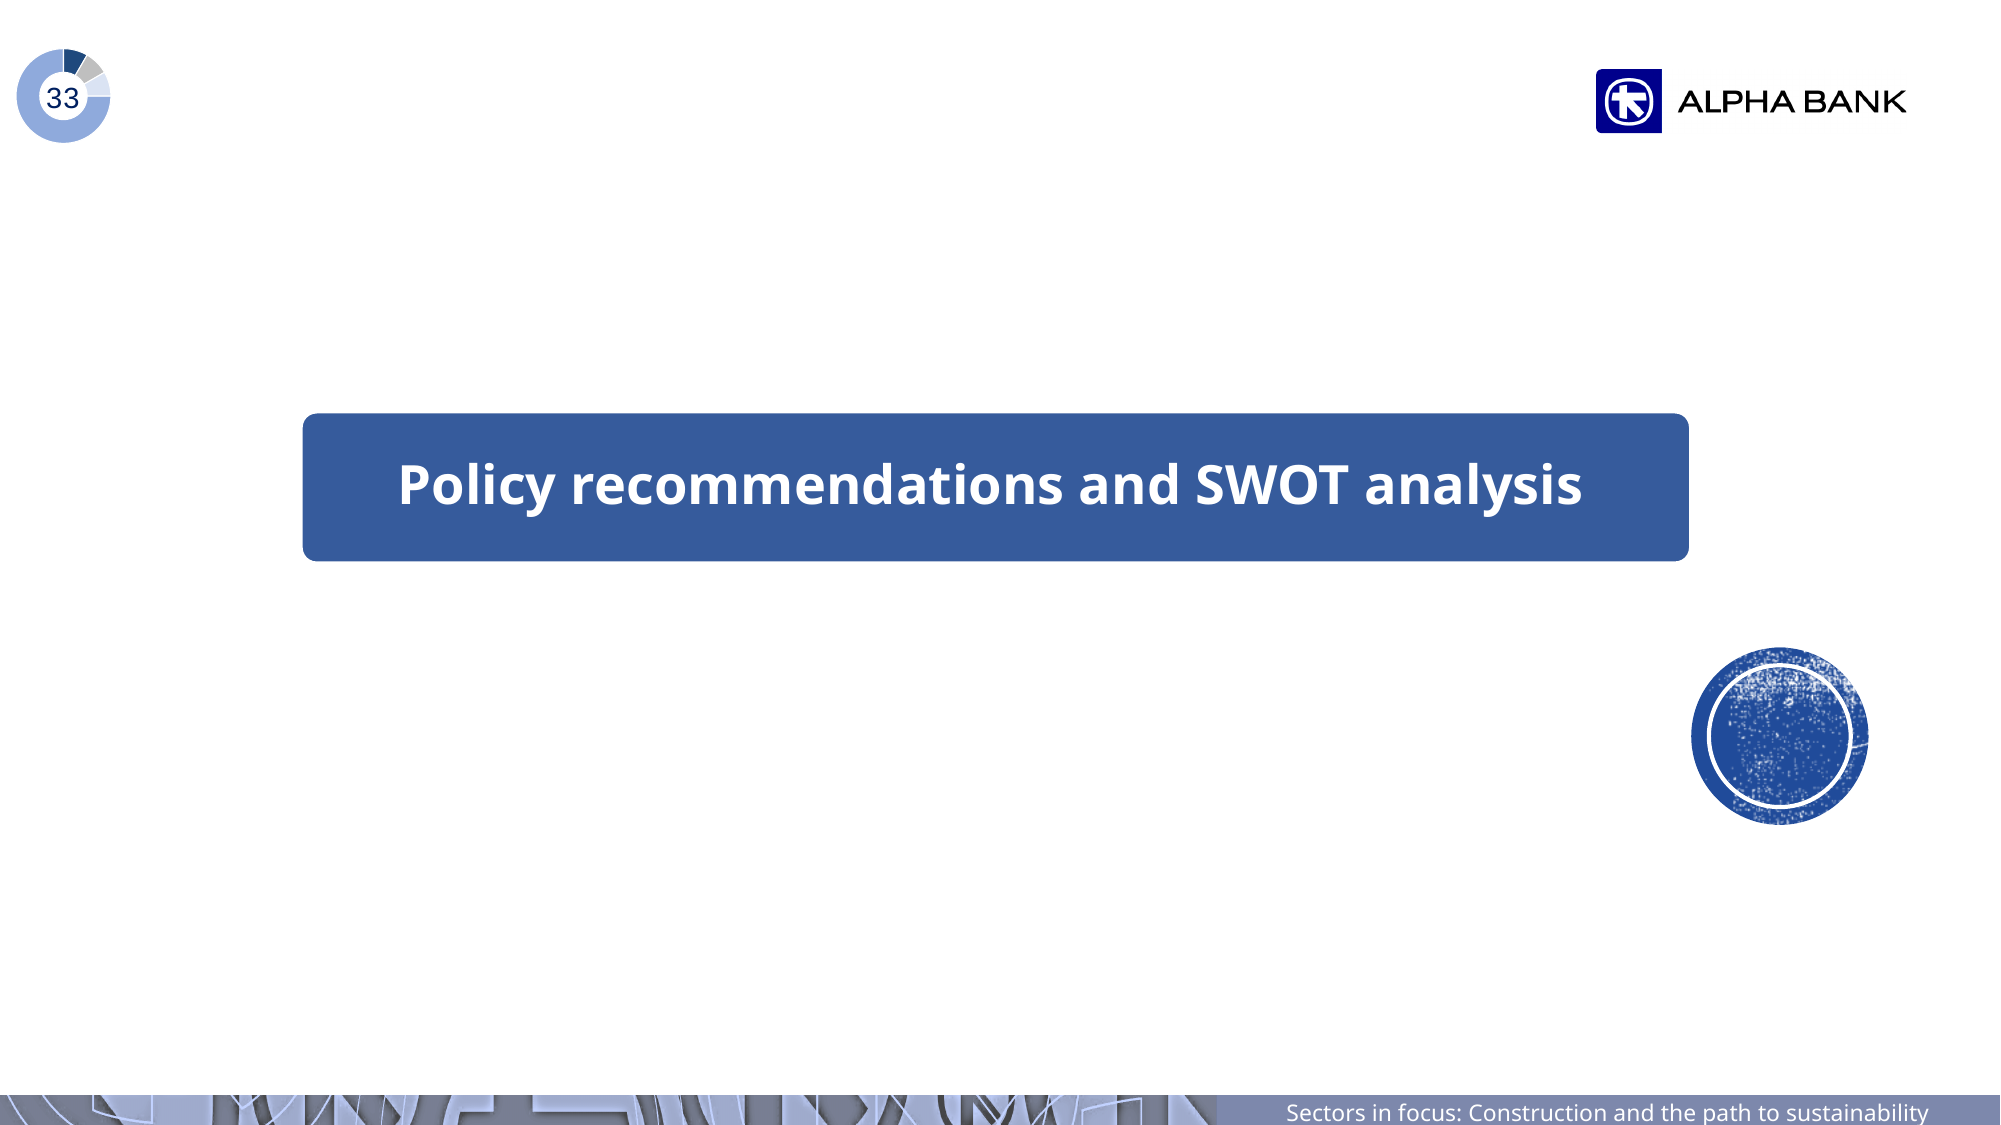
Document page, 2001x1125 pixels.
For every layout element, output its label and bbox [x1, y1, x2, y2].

text_box [0, 1095, 2000, 1125]
picture [1596, 69, 1907, 134]
text_box [1691, 647, 1869, 825]
chart [10, 48, 117, 155]
text_box [301, 412, 1691, 563]
